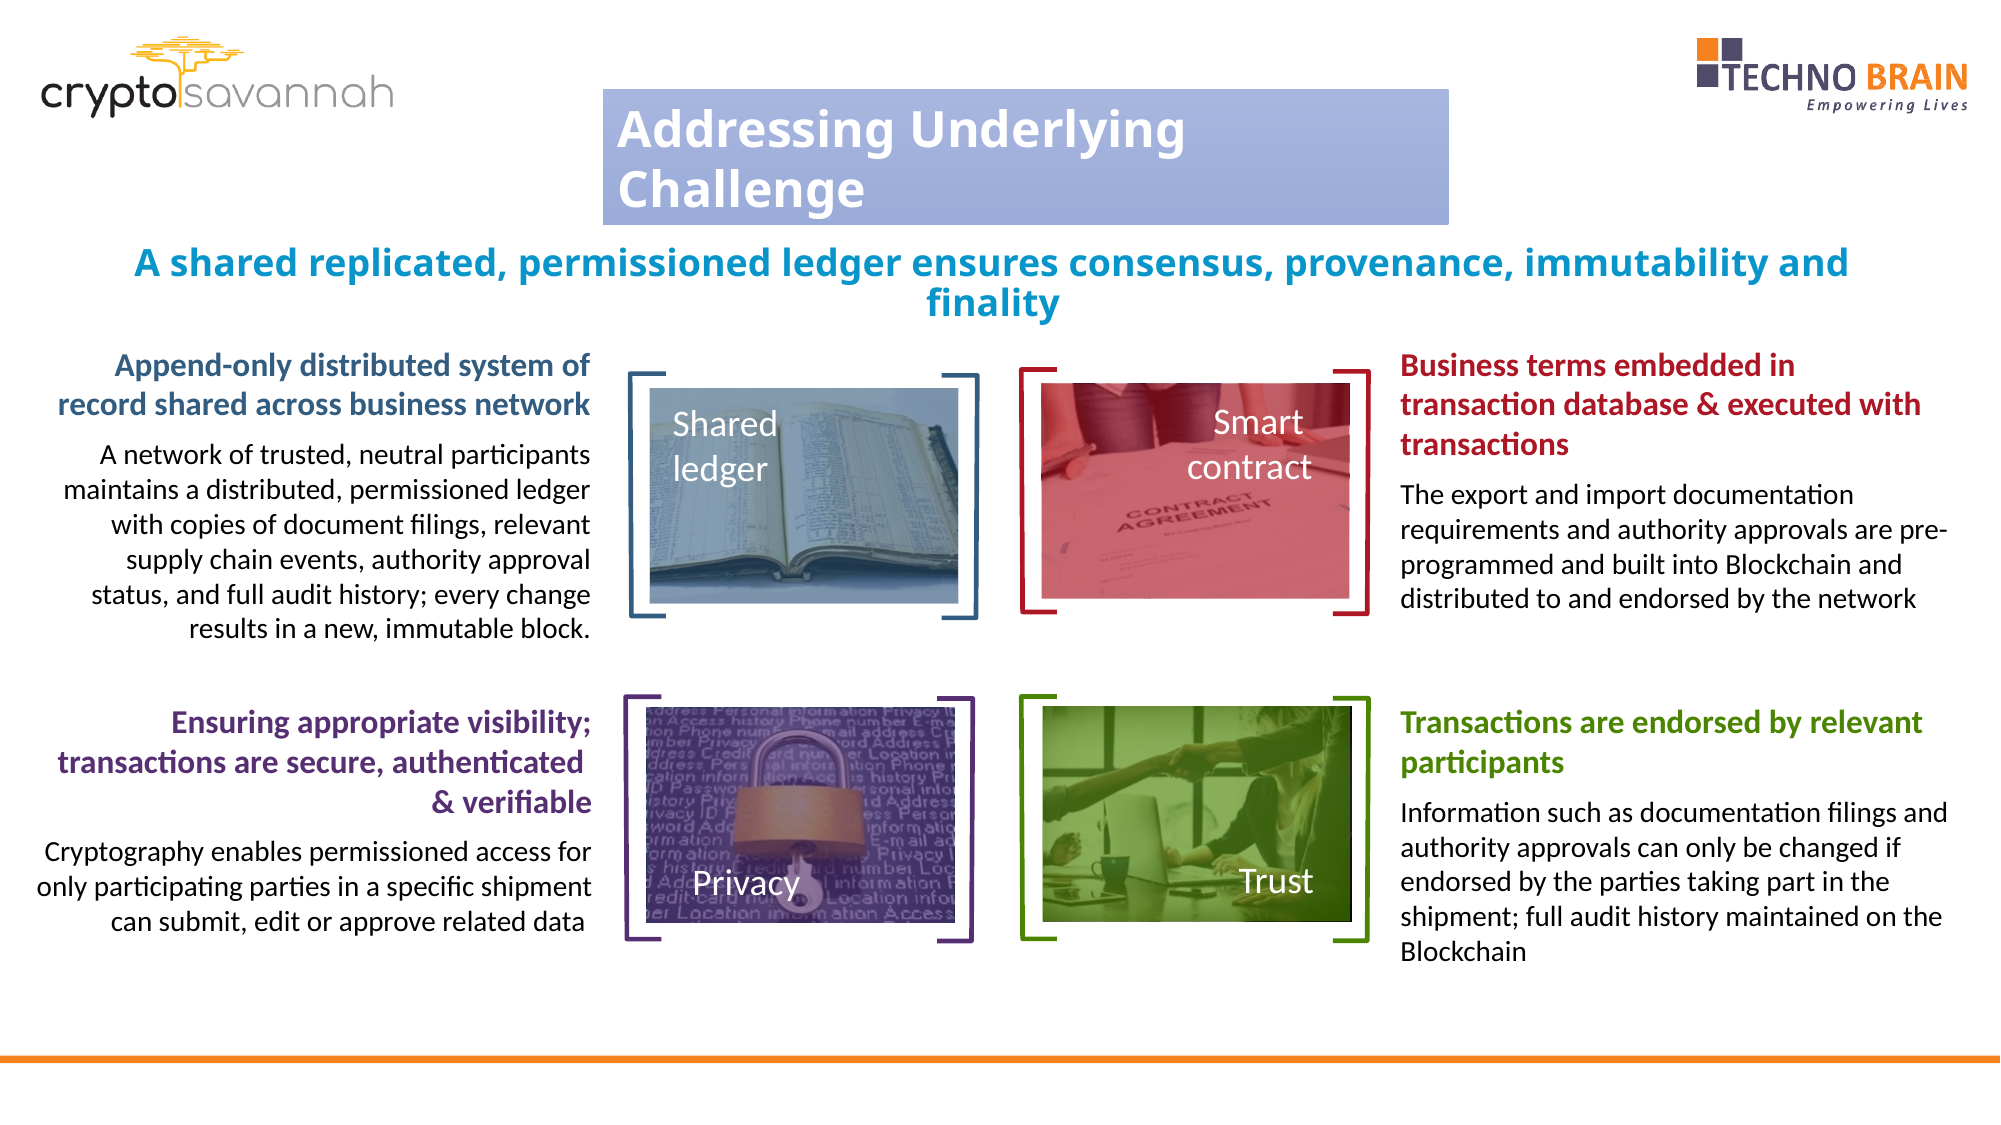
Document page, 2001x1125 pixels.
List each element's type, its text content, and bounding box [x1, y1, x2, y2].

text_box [1021, 369, 1369, 614]
text_box Transactions are endorsed by relevant participants Information such as documentation filings and authority approvals can only be changed if endorsed by the parties taking part in the shipment; full audit history maintained on the Blockchain [1385, 693, 1968, 976]
text_box A shared replicated, permissioned ledger ensures consensus, provenance, immutability and finality [54, 236, 1932, 333]
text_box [1021, 696, 1369, 941]
text_box Addressing Underlying Challenge [603, 89, 1449, 225]
text_box Business terms embedded in transaction database & executed with transactions The export and import documentation requirements and authority approvals are pre-programmed and built into Blockchain and distributed to and endorsed by the network [1385, 335, 1968, 623]
text_box [0, 1055, 2000, 1064]
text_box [630, 373, 978, 618]
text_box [625, 696, 973, 941]
text_box Append-only distributed system of record shared across business network A network of trusted, neutral participants maintains a distributed, permissioned ledger with copies of document filings, relevant supply chain events, authority approval status, and full audit history; every change results in a new, immutable block. [34, 335, 606, 653]
text_box Ensuring appropriate visibility; transactions are secure, authenticated & verifiable Cryptography enables permissioned access for only participating parties in a specific shipment can submit, edit or approve related data [16, 693, 608, 946]
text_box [1697, 38, 1968, 114]
picture [40, 26, 399, 127]
